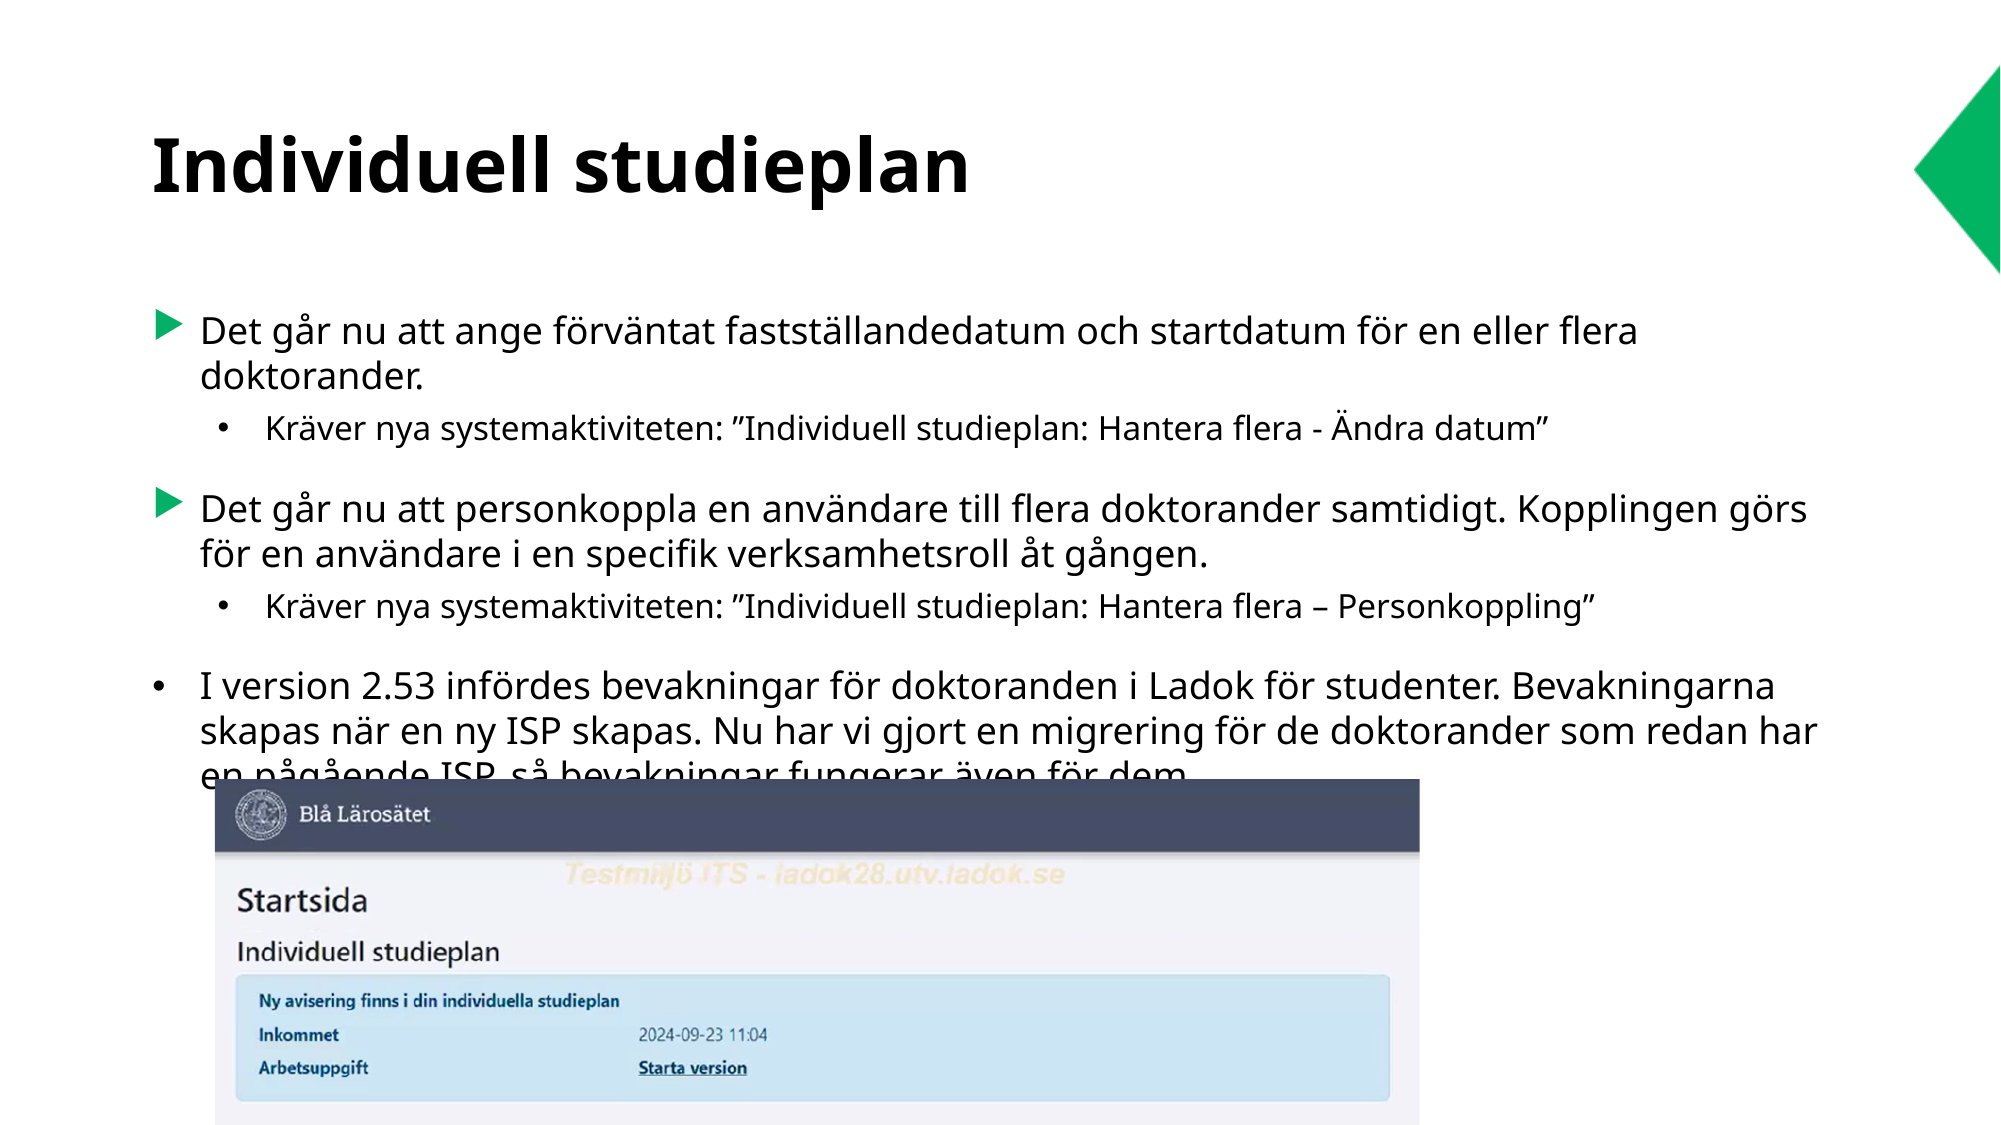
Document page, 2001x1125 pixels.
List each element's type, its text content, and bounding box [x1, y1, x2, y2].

list Det går nu att ange förväntat fastställandedatum och startdatum för en eller flera doktorander. Kräver nya systemaktiviteten: ”Individuell studieplan: Hantera flera - Ändra datum” Det går nu att personkoppla en användare till flera doktorander samtidigt. Kopplingen görs för en användare i en specifik verksamhetsroll åt gången. Kräver nya systemaktiviteten: ”Individuell studieplan: Hantera flera – Personkoppling” I version 2.53 infördes bevakningar för doktoranden i Ladok för studenter. Bevakningarna skapas när en ny ISP skapas. Nu har vi gjort en migrering för de doktorander som redan har en pågående ISP, så bevakningar fungerar även för dem. [137, 299, 1863, 1014]
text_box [214, 778, 1421, 1125]
title Individuell studieplan [137, 59, 1863, 278]
